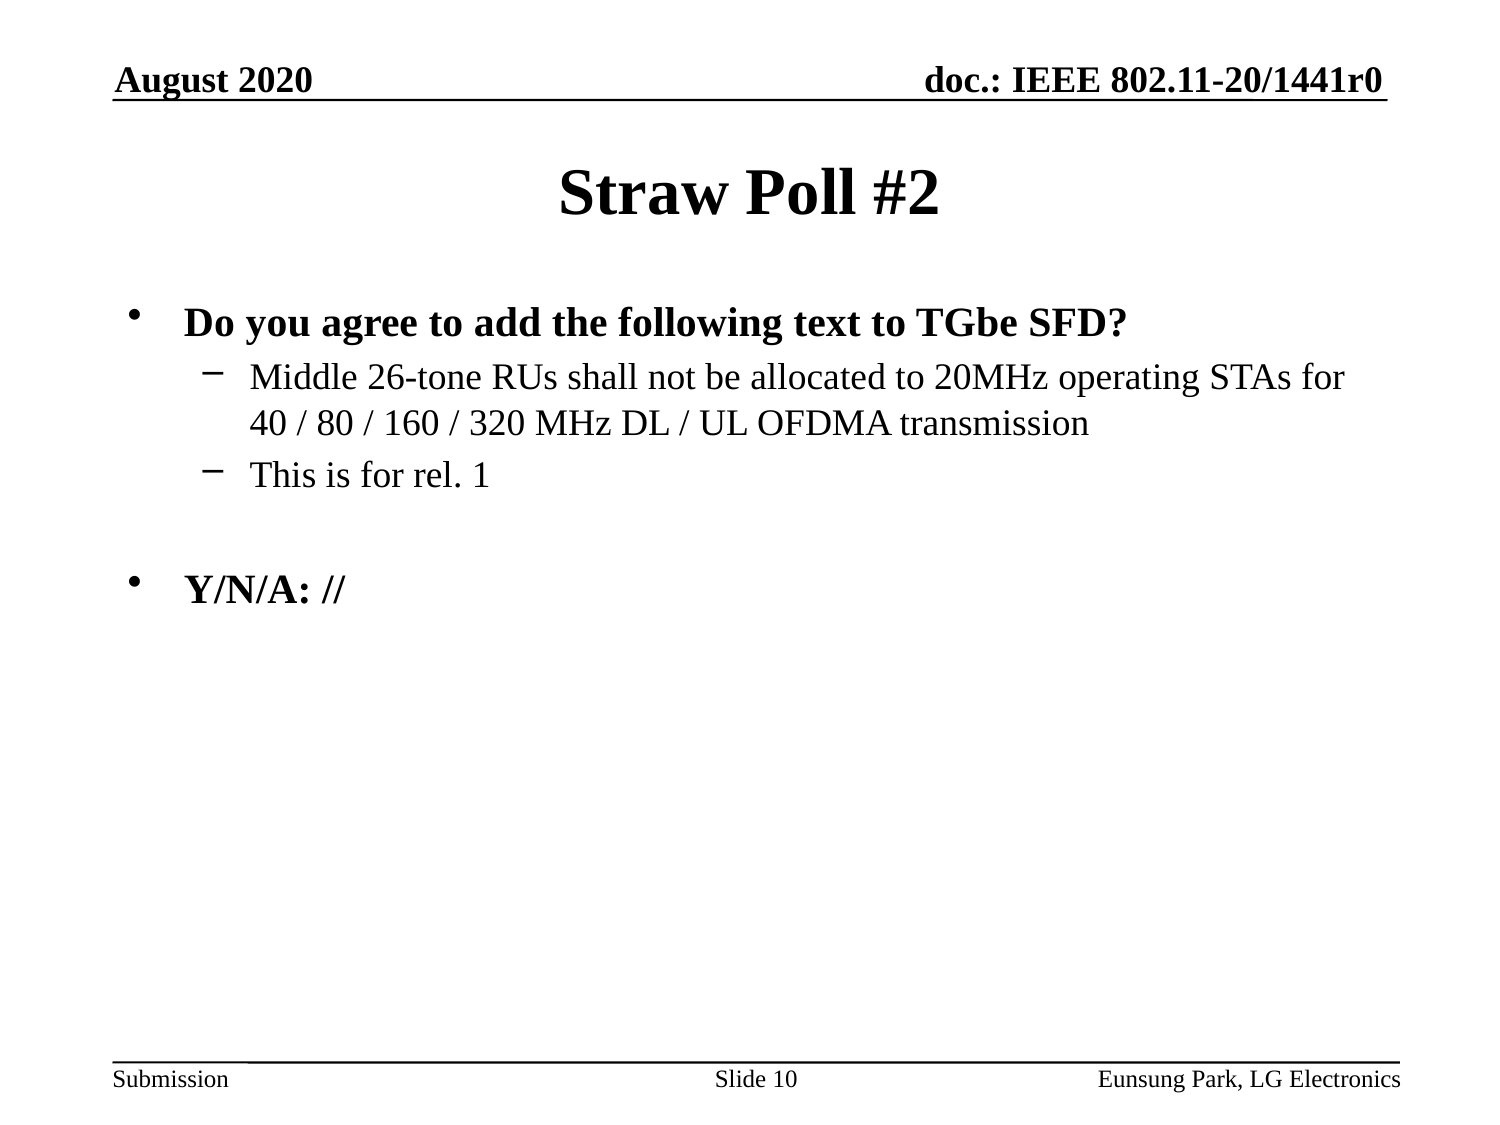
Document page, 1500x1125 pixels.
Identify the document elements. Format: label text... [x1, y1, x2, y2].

footer Eunsung Park, LG Electronics [1038, 1061, 1402, 1093]
list Do you agree to add the following text to TGbe SFD? Middle 26-tone RUs shall not be allocated to 20MHz operating STAs for 40 / 80 / 160 / 320 MHz DL / UL OFDMA transmission This is for rel. 1 Y/N/A: // [112, 287, 1388, 1000]
title Straw Poll #2 [112, 112, 1388, 263]
slide_number Slide 10 [712, 1061, 800, 1093]
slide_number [114, 54, 374, 101]
